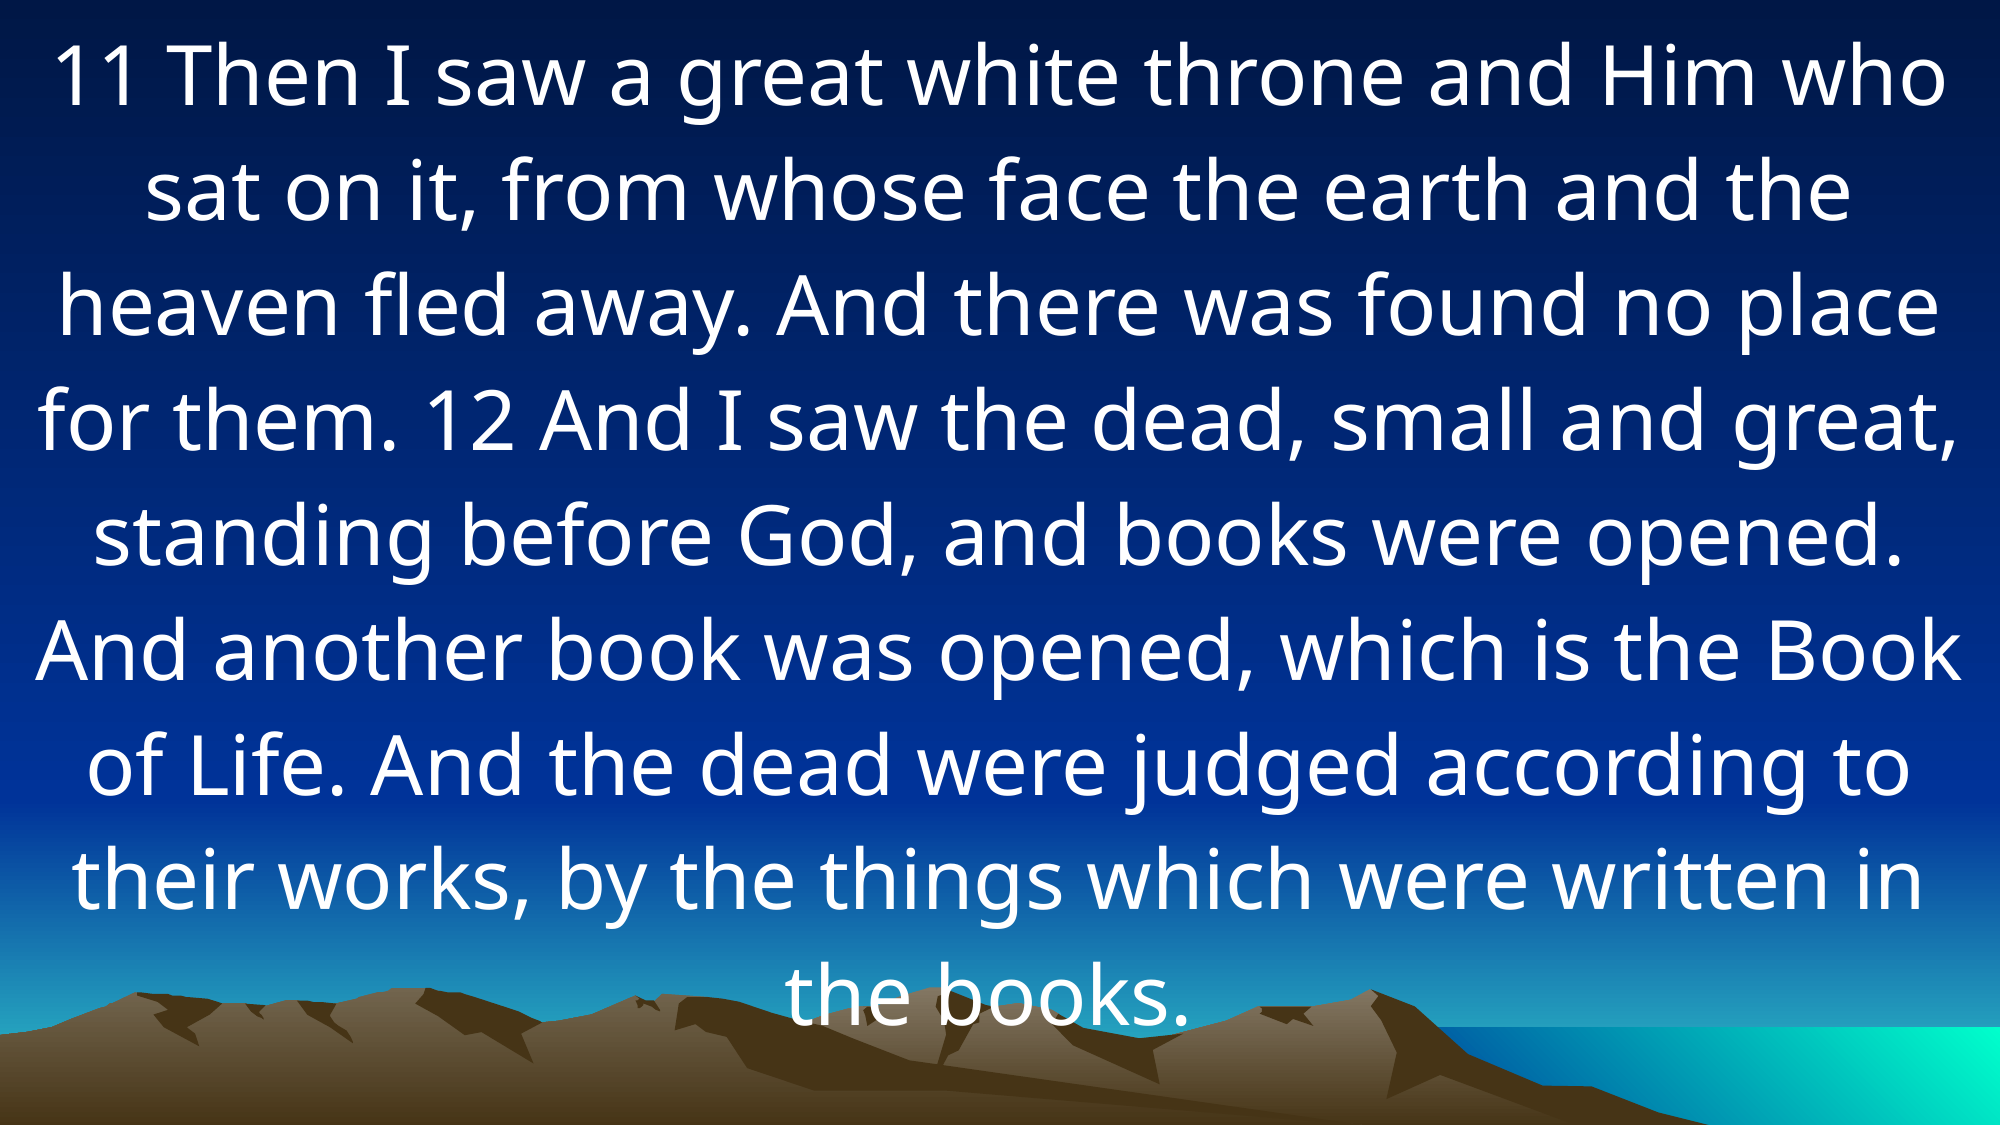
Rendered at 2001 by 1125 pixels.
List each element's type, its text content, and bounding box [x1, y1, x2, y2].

text_box 11 Then I saw a great white throne and Him who sat on it, from whose face the earth and the heaven fled away. And there was found no place for them. 12 And I saw the dead, small and great, standing before God, and books were opened. And another book was opened, which is the Book of Life. And the dead were judged according to their works, by the things which were written in the books. [0, 0, 2000, 900]
